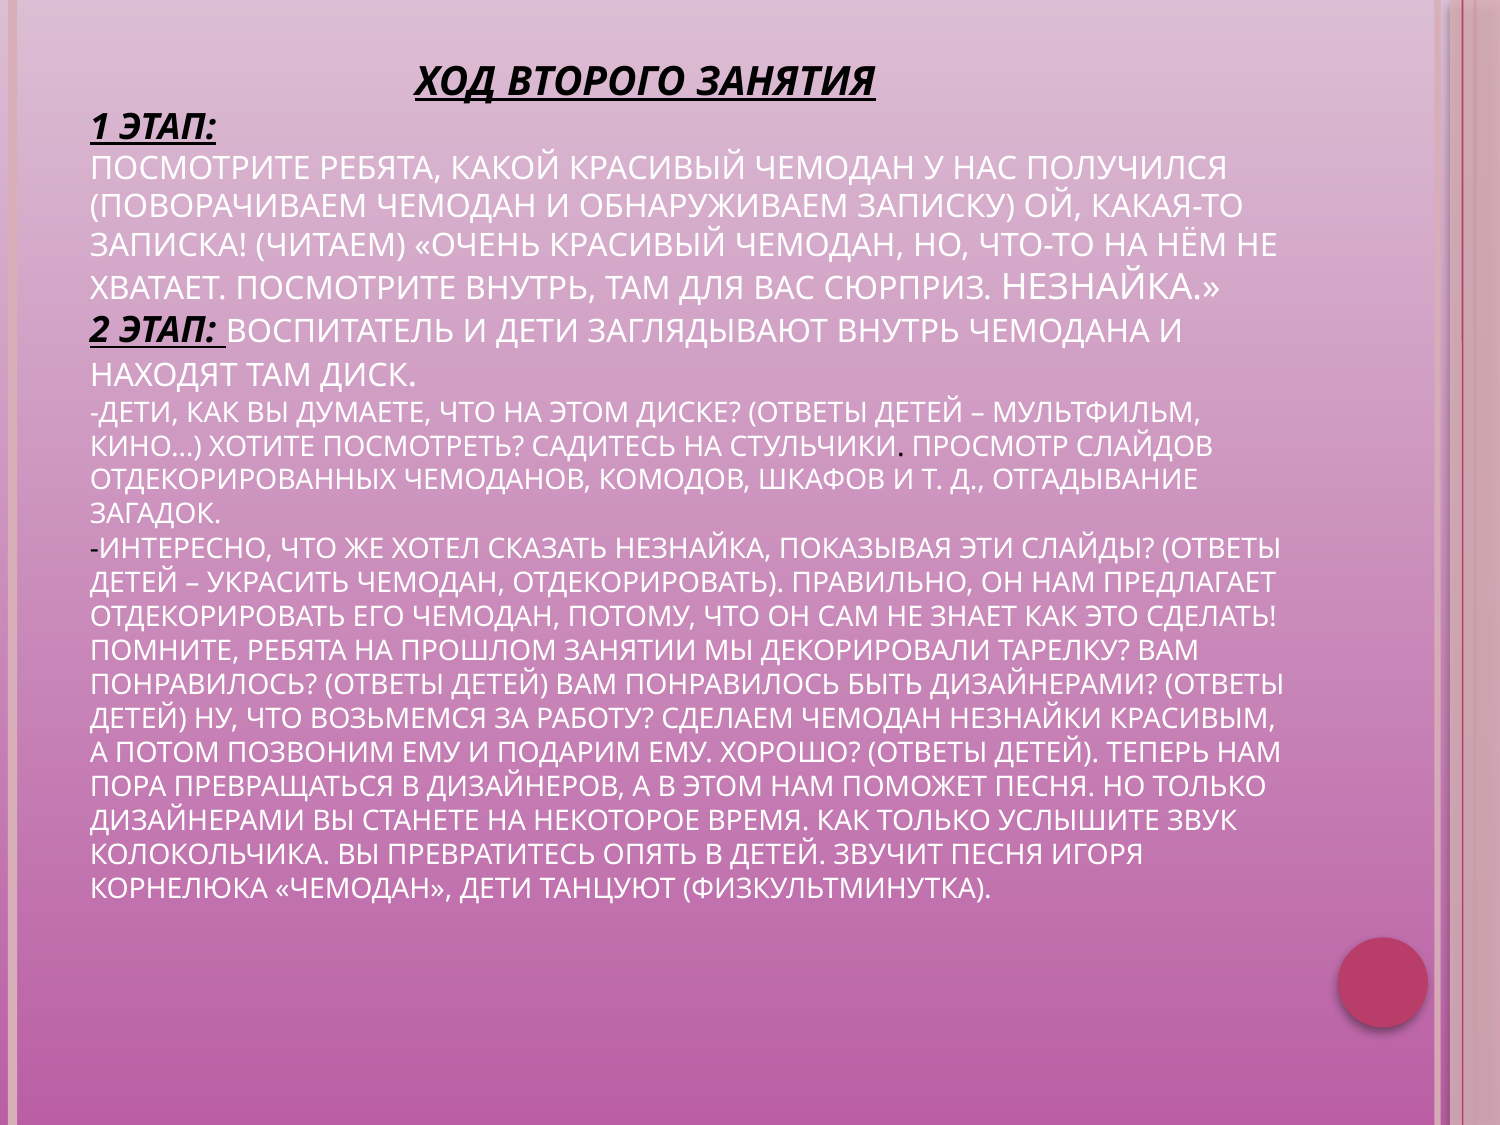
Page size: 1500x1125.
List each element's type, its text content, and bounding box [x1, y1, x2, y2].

title Ход второго занятия 1 этап: Посмотрите ребята, какой красивый чемодан у нас получился (поворачиваем чемодан и обнаруживаем записку) Ой, какая-то записка! (читаем) «Очень красивый чемодан, но, что-то на нём не хватает. Посмотрите внутрь, там для вас сюрприз. НЕЗНАЙКА.» 2 этап: Воспитатель и дети заглядывают внутрь чемодана и находят там диск. -Дети, как вы думаете, что на этом диске? (ответы детей – мультфильм, кино…) Хотите посмотреть? Садитесь на стульчики. Просмотр слайдов отдекорированных чемоданов, комодов, шкафов и т. д., отгадывание загадок. -Интересно, что же хотел сказать Незнайка, показывая эти слайды? (ответы детей – украсить чемодан, отдекорировать). Правильно, он нам предлагает отдекорировать его чемодан, потому, что он сам не знает как это сделать! Помните, ребята на прошлом занятии мы декорировали тарелку? Вам понравилось? (ответы детей) Вам понравилось быть дизайнерами? (ответы детей) Ну, что возьмемся за работу? Сделаем чемодан Незнайки красивым, а потом позвоним ему и подарим ему. Хорошо? (ответы детей). Теперь нам пора превращаться в дизайнеров, а в этом нам поможет песня. Но только дизайнерами вы станете на некоторое время. Как только услышите звук колокольчика. Вы превратитесь опять в детей. Звучит песня Игоря Корнелюка «Чемодан», дети танцуют (физкультминутка). [75, 19, 1300, 1047]
